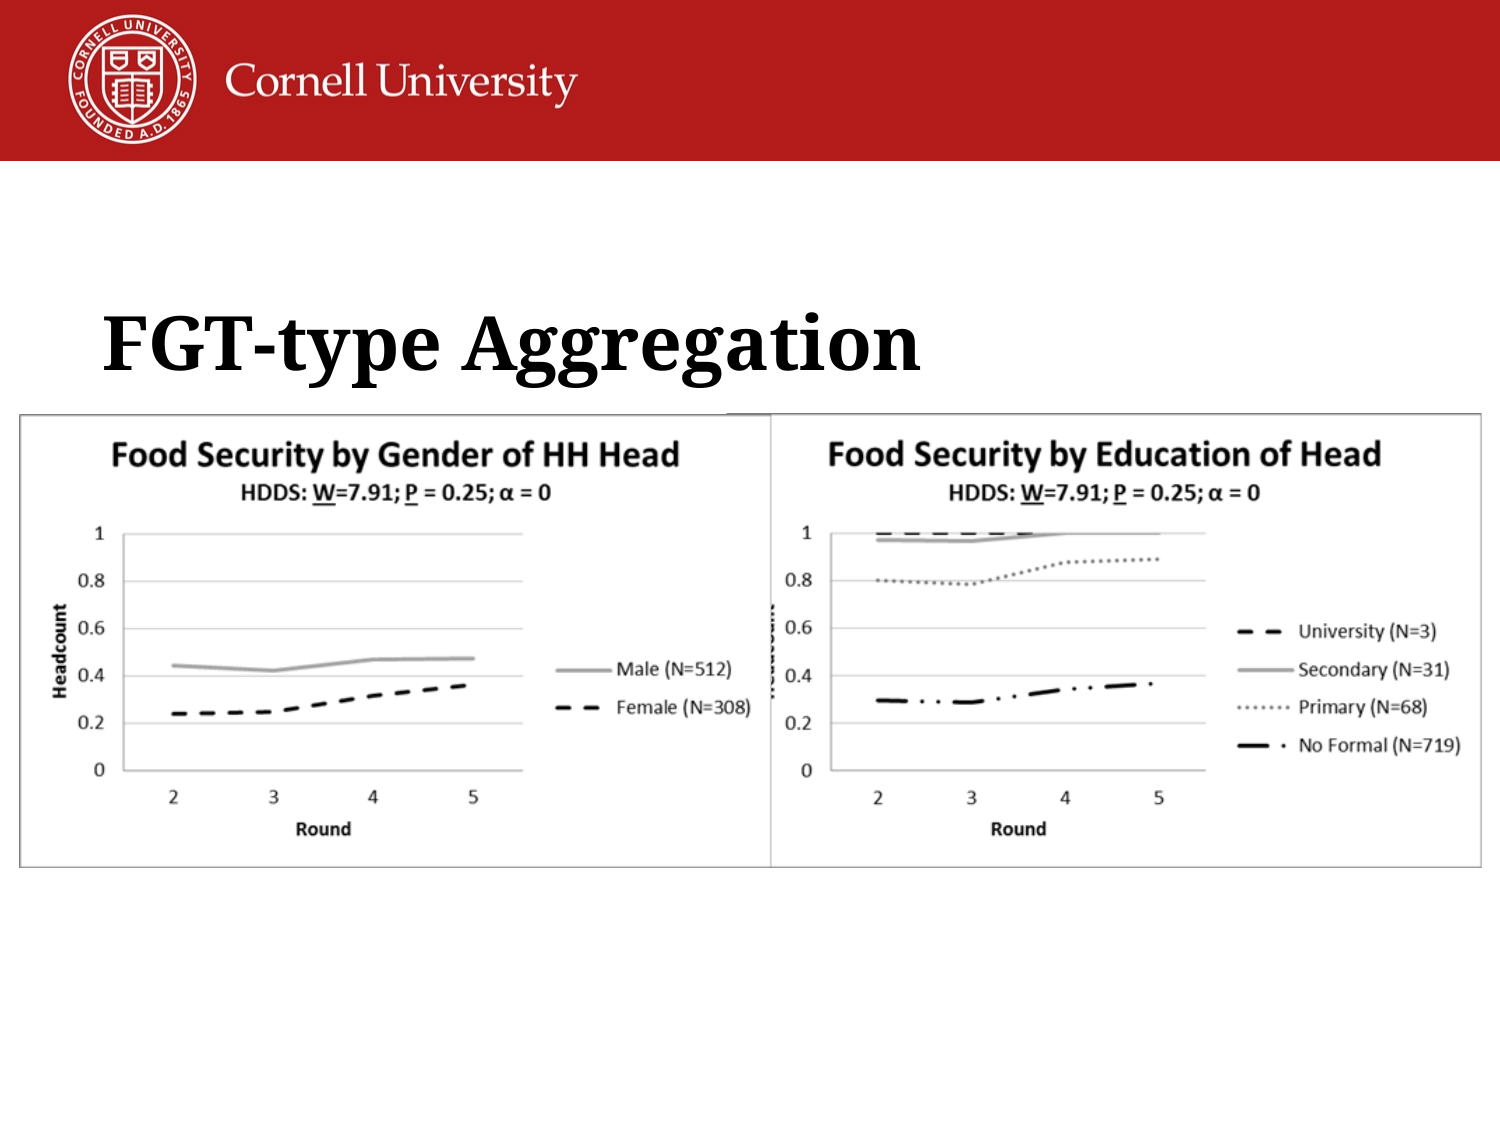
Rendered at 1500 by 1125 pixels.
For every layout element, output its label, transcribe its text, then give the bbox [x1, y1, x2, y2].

picture [0, 0, 1500, 162]
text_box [18, 412, 1482, 868]
text_box FGT-type Aggregation [87, 287, 1413, 393]
